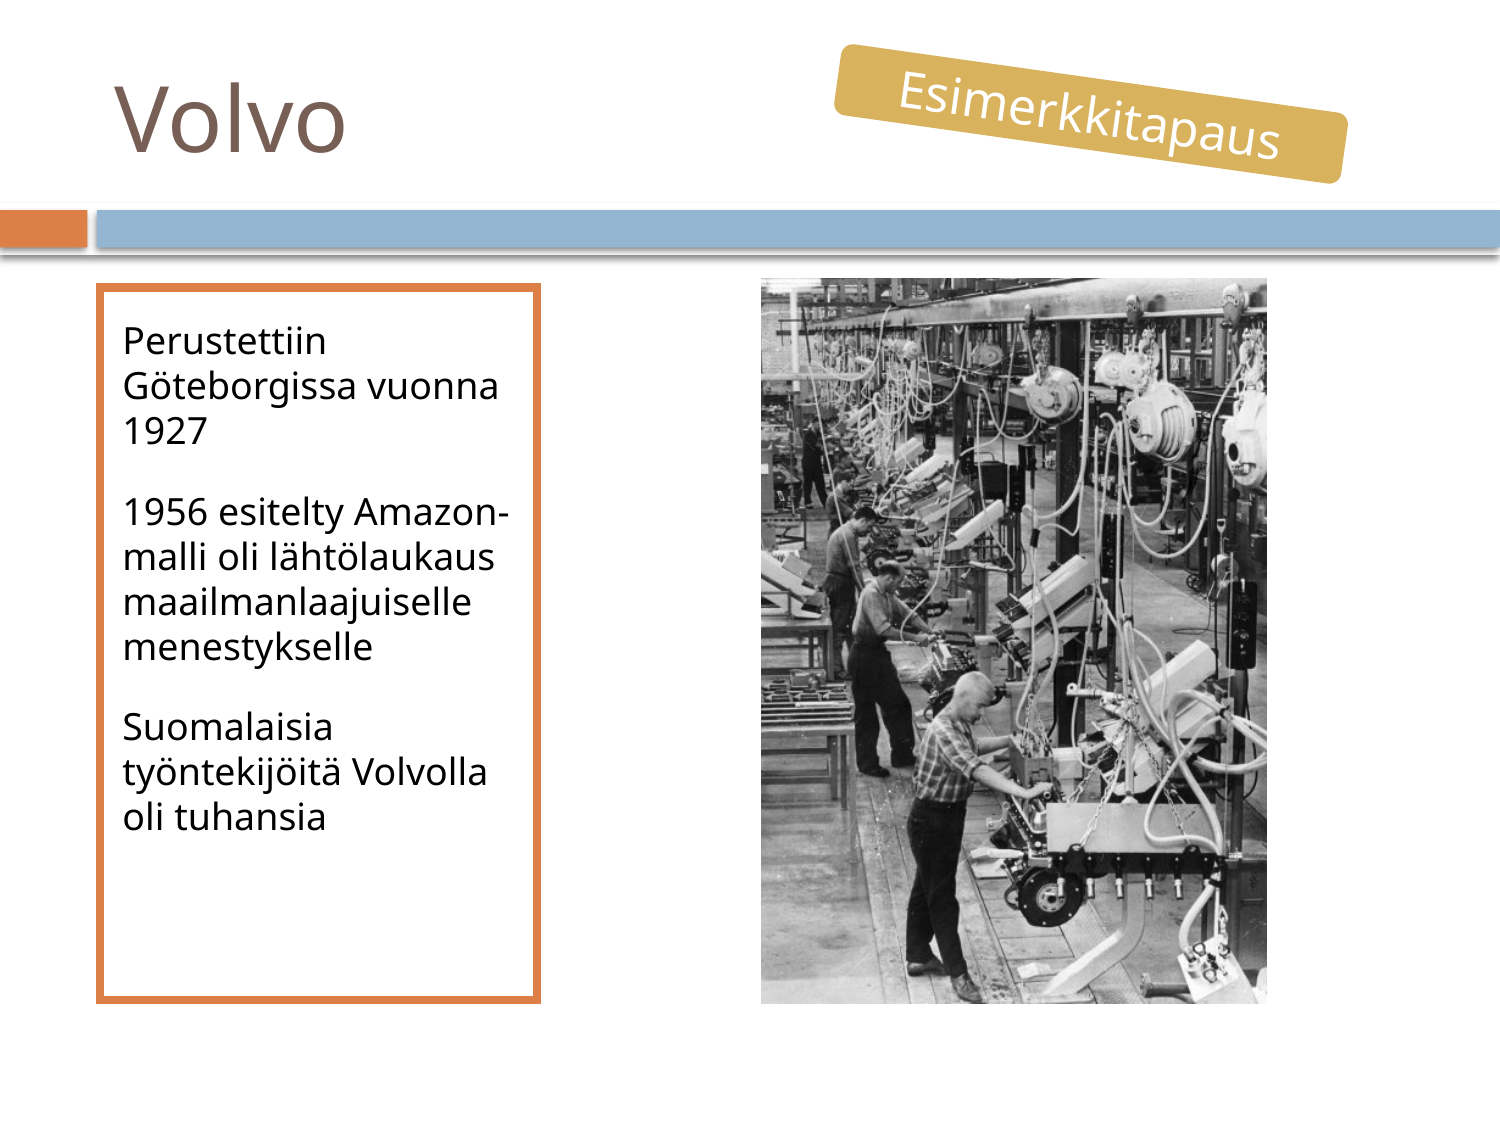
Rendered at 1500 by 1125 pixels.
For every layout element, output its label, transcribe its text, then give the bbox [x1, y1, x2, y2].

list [761, 278, 1267, 1005]
text_box Esimerkkitapaus [832, 42, 1350, 186]
title Volvo [99, 44, 1425, 188]
list Perustettiin Göteborgissa vuonna 1927 1956 esitelty Amazon-malli oli lähtölaukaus maailmanlaajuiselle menestykselle Suomalaisia työntekijöitä Volvolla oli tuhansia [96, 283, 541, 1004]
